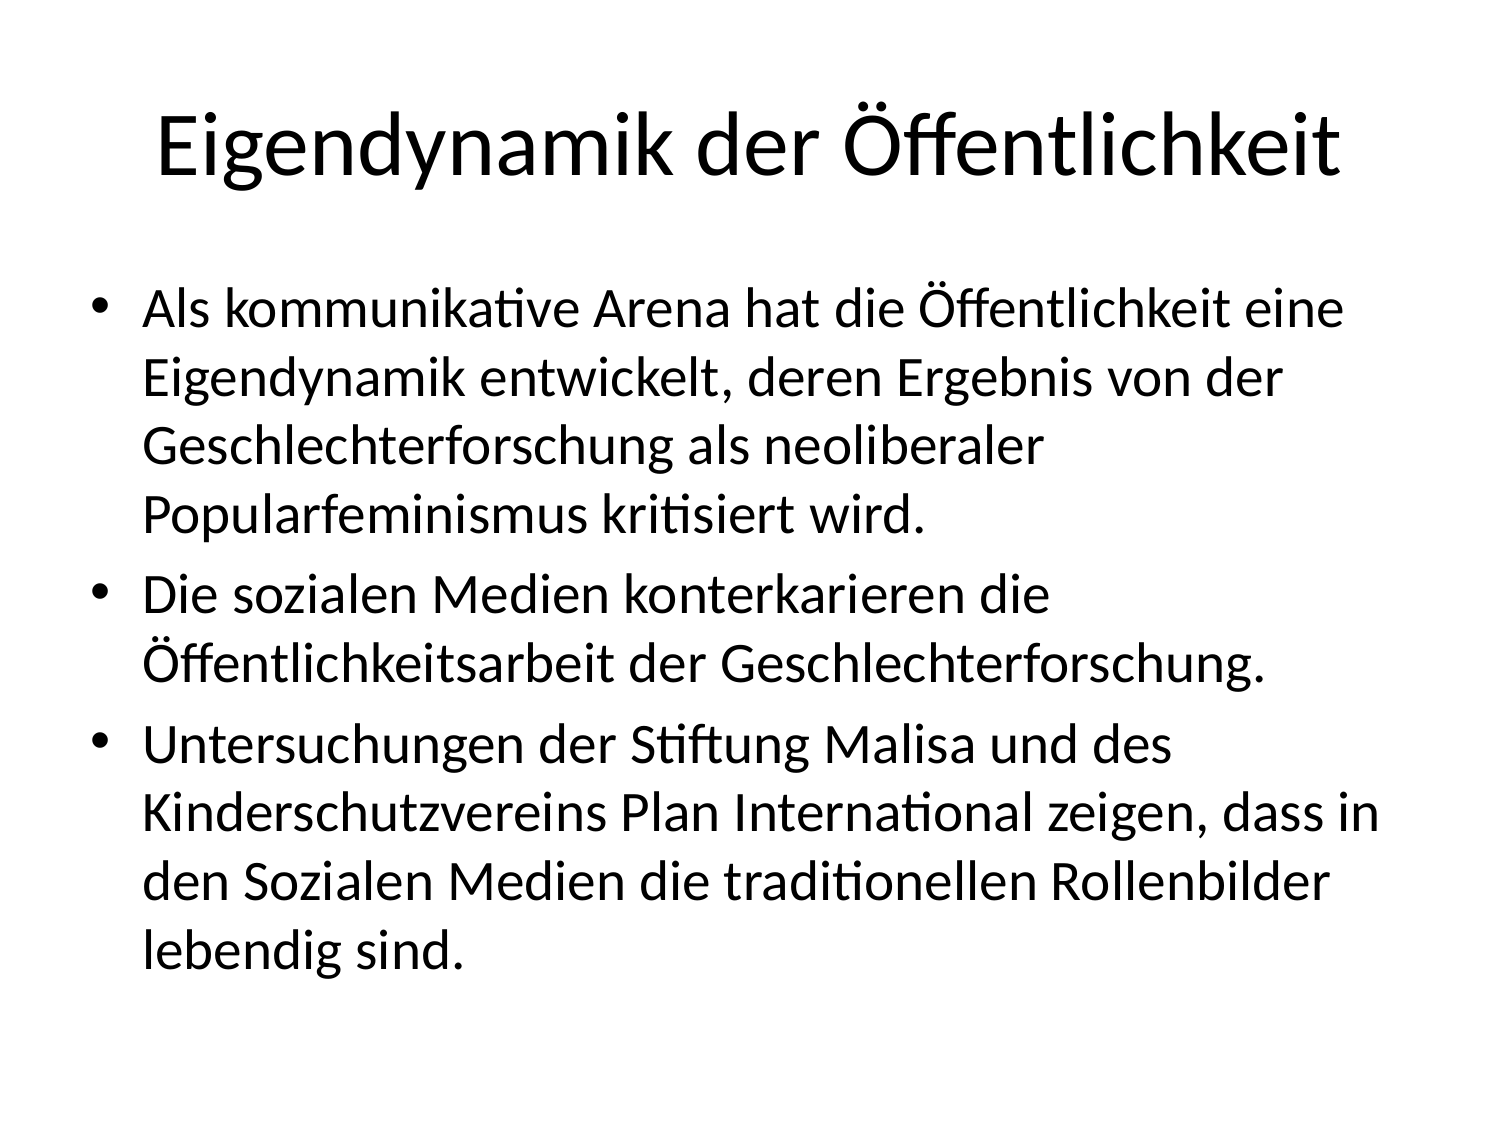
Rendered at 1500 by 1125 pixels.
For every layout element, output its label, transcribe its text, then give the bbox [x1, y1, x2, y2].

title Eigendynamik der Öffentlichkeit [75, 45, 1425, 233]
list Als kommunikative Arena hat die Öffentlichkeit eine Eigendynamik entwickelt, deren Ergebnis von der Geschlechterforschung als neoliberaler Popularfeminismus kritisiert wird. Die sozialen Medien konterkarieren die Öffentlichkeitsarbeit der Geschlechterforschung. Untersuchungen der Stiftung Malisa und des Kinderschutzvereins Plan International zeigen, dass in den Sozialen Medien die traditionellen Rollenbilder lebendig sind. [75, 262, 1425, 1005]
